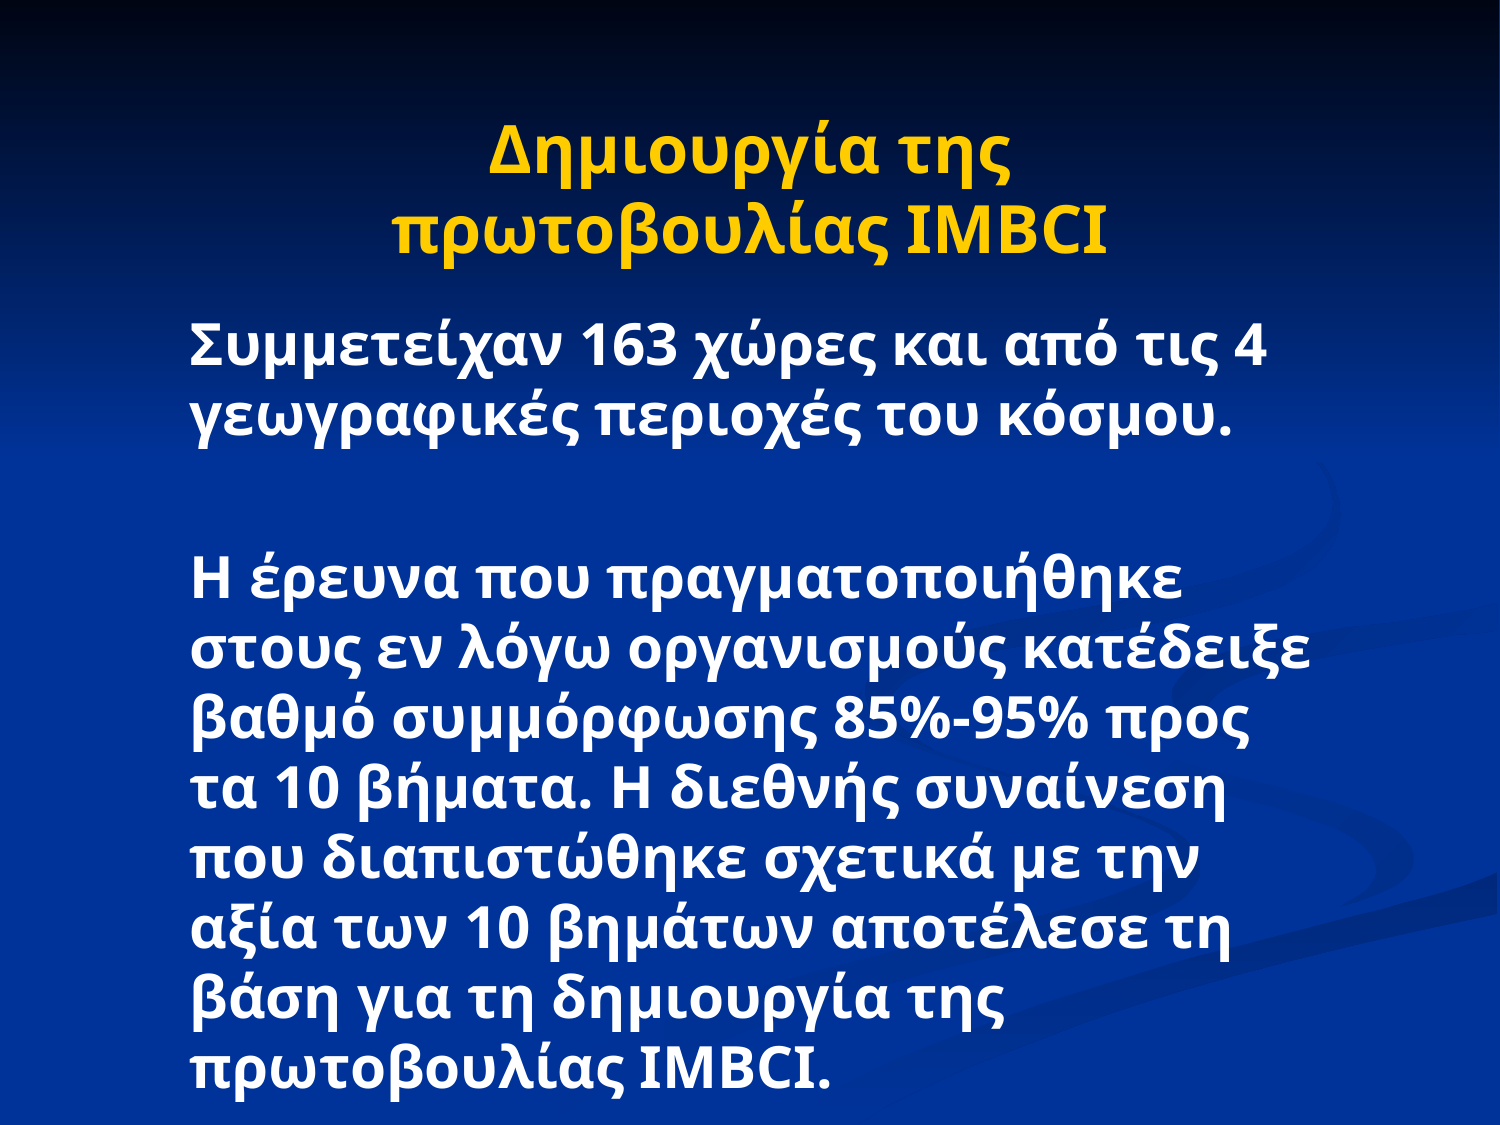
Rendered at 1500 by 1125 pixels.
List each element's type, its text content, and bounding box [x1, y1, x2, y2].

text_box Δημιουργία της πρωτοβουλίας IMBCI [287, 99, 1213, 275]
text_box Συμμετείχαν 163 χώρες και από τις 4 γεωγραφικές περιοχές του κόσμου. Η έρευνα που πραγματοποιήθηκε στους εν λόγω οργανισμούς κατέδειξε βαθμό συμμόρφωσης 85%-95% προς τα 10 βήματα. Η διεθνής συναίνεση που διαπιστώθηκε σχετικά με την αξία των 10 βημάτων αποτέλεσε τη βάση για τη δημιουργία της πρωτοβουλίας IMBCI. [174, 299, 1338, 1108]
